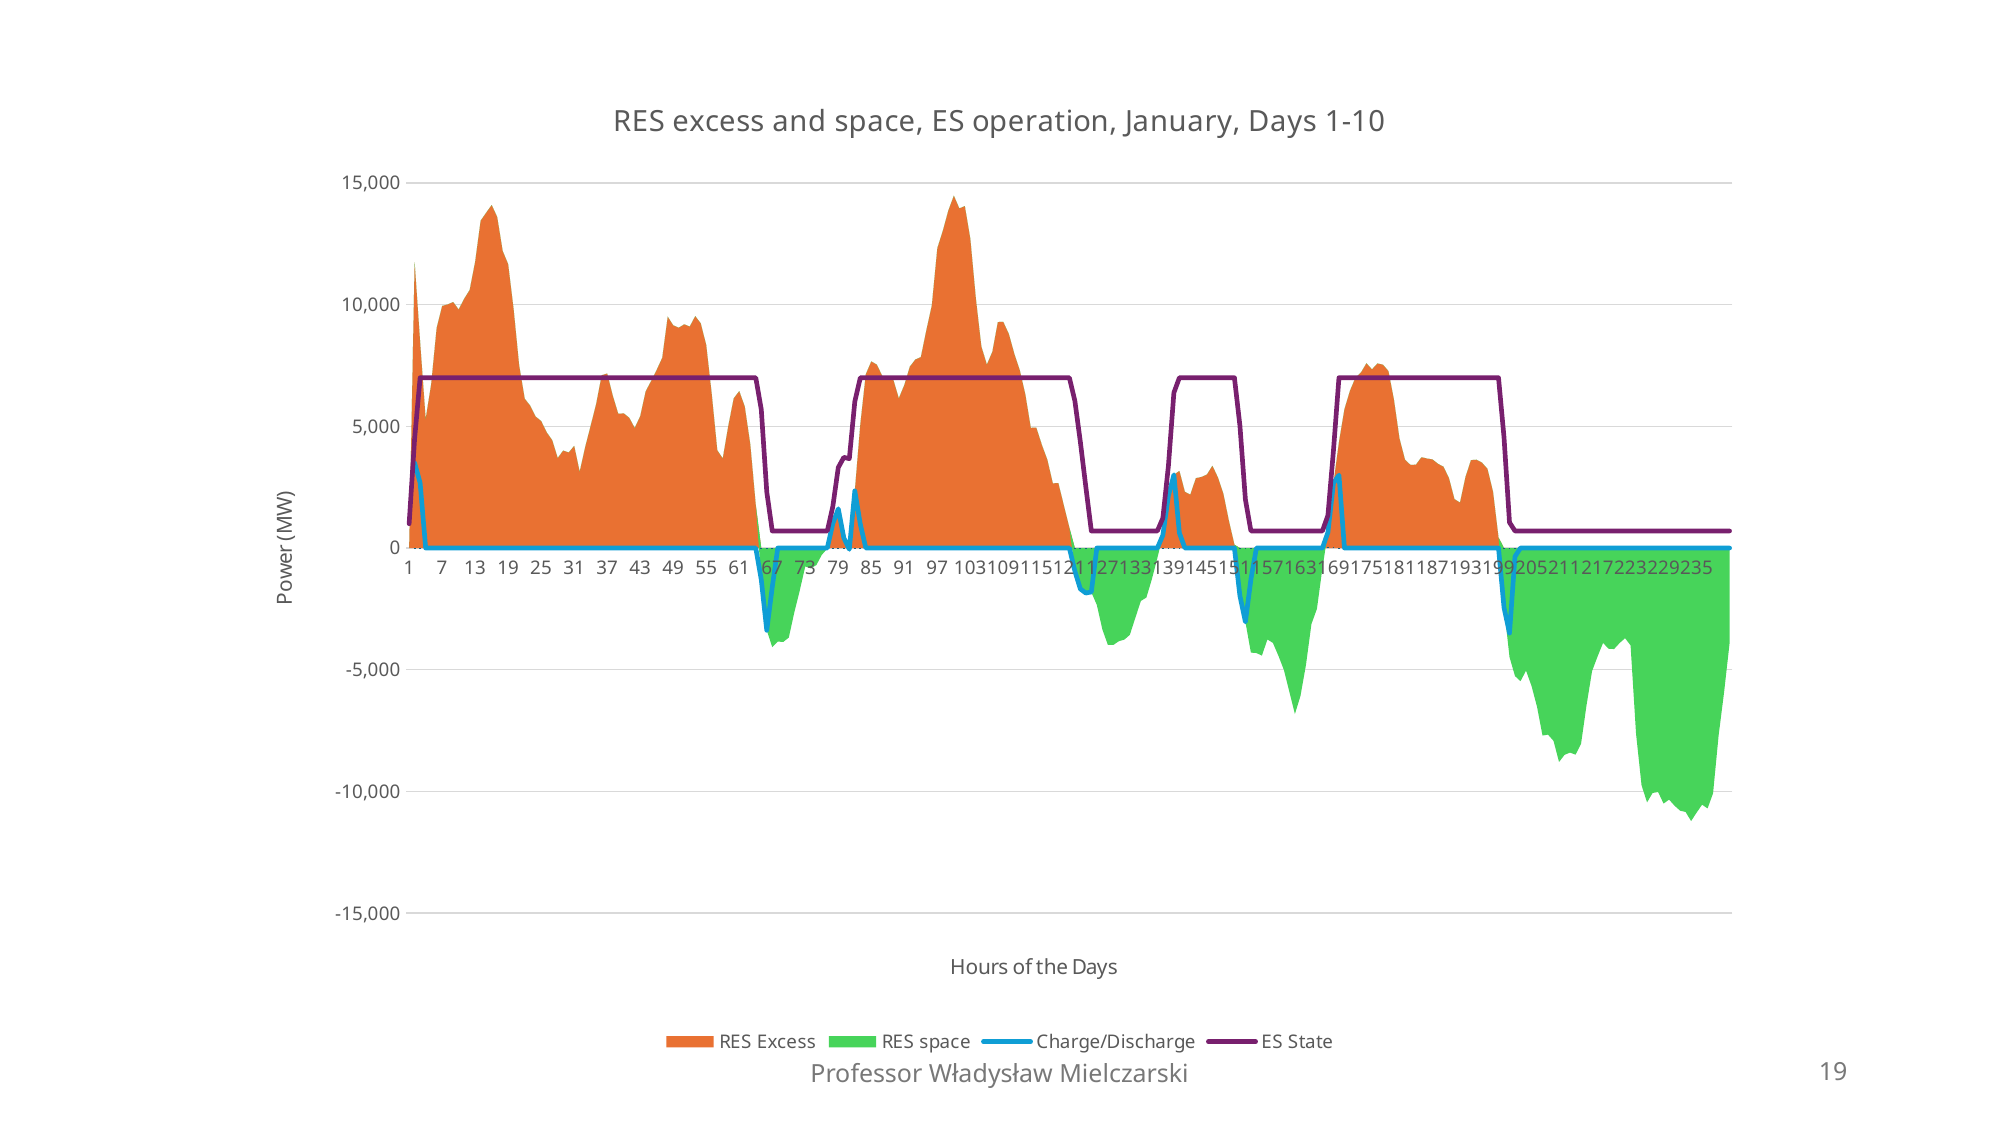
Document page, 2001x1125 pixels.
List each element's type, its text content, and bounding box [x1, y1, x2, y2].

chart [236, 63, 1764, 1062]
slide_number 19 [1412, 1042, 1863, 1103]
footer Professor Władysław Mielczarski [662, 1062, 1338, 1103]
